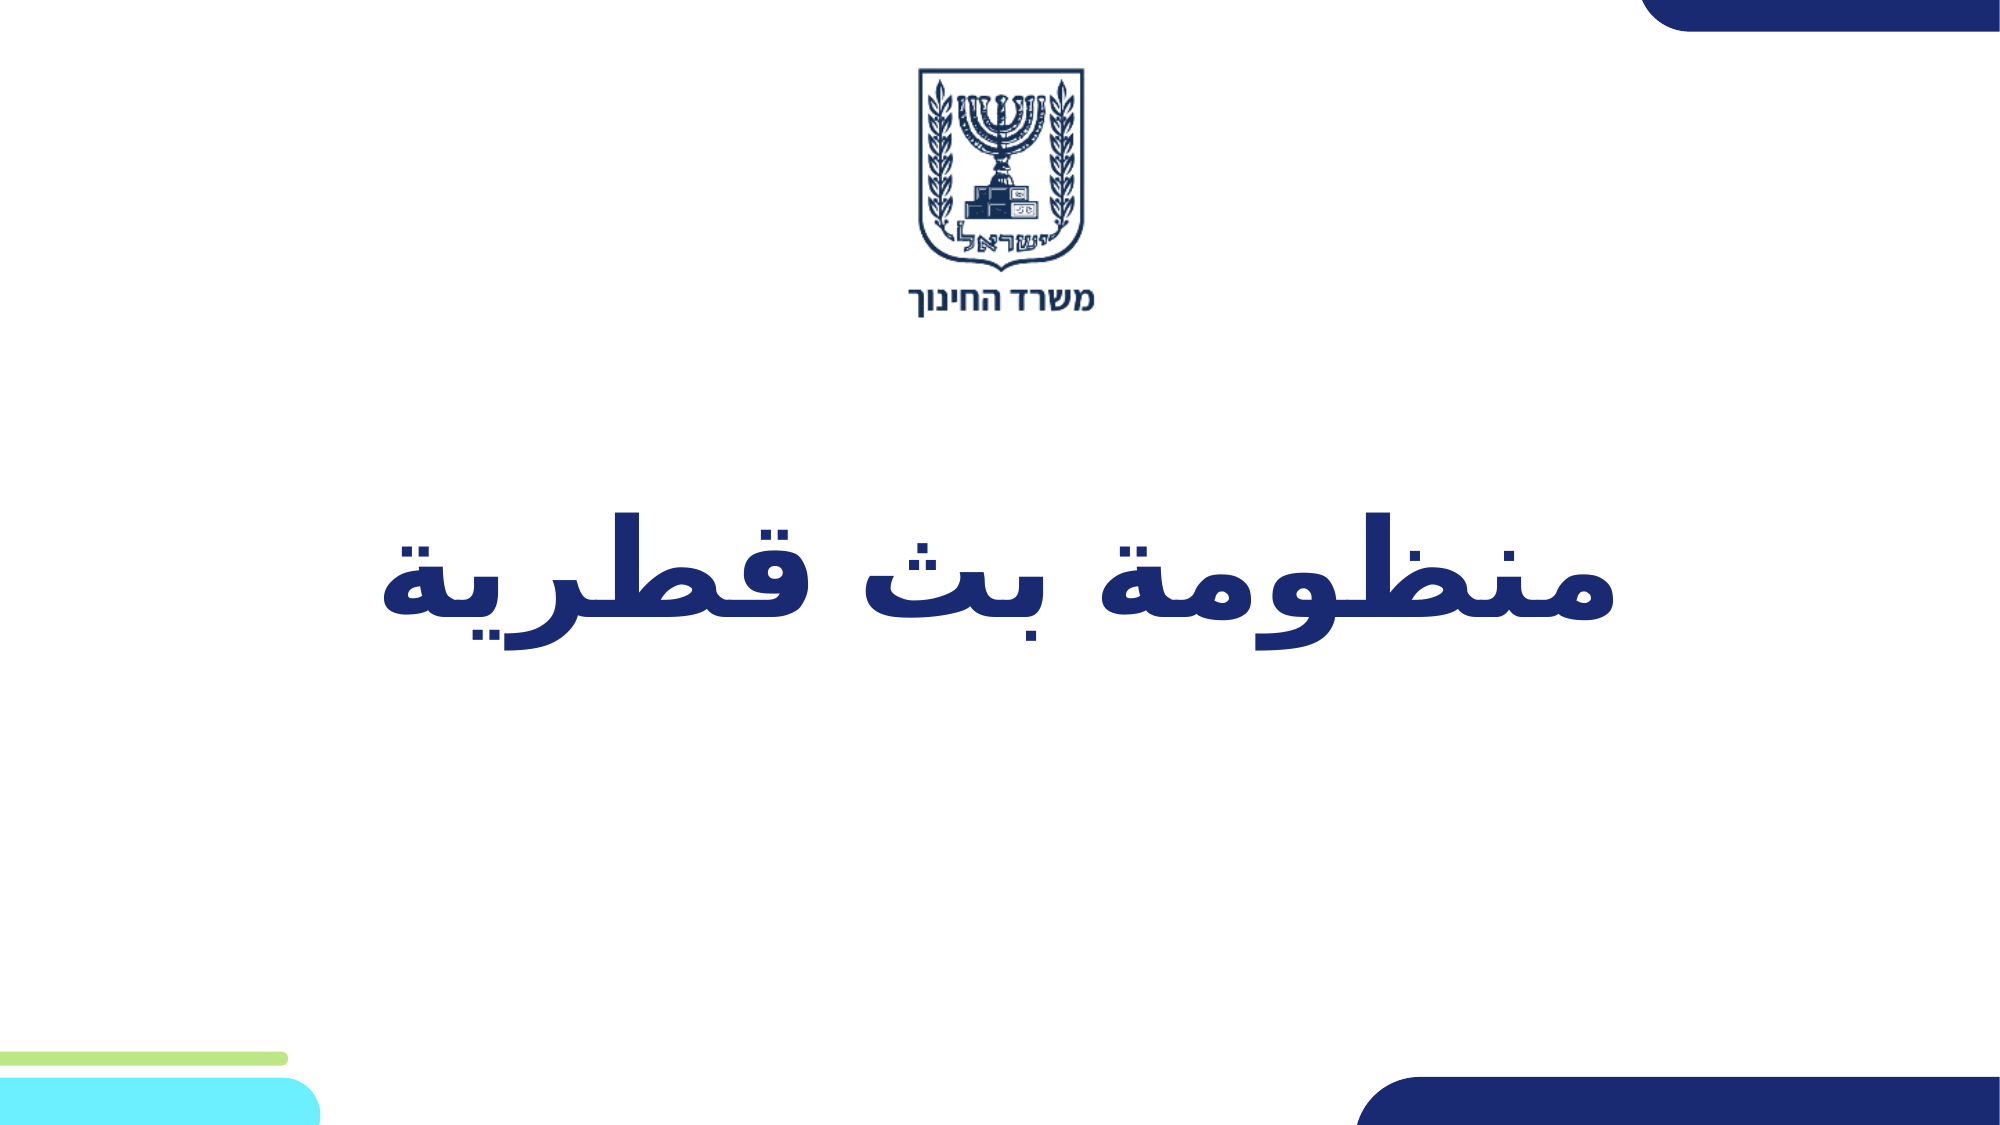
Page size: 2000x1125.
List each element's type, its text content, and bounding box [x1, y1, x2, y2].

picture [893, 60, 1107, 323]
title منظومة بث قطرية [150, 441, 1850, 683]
